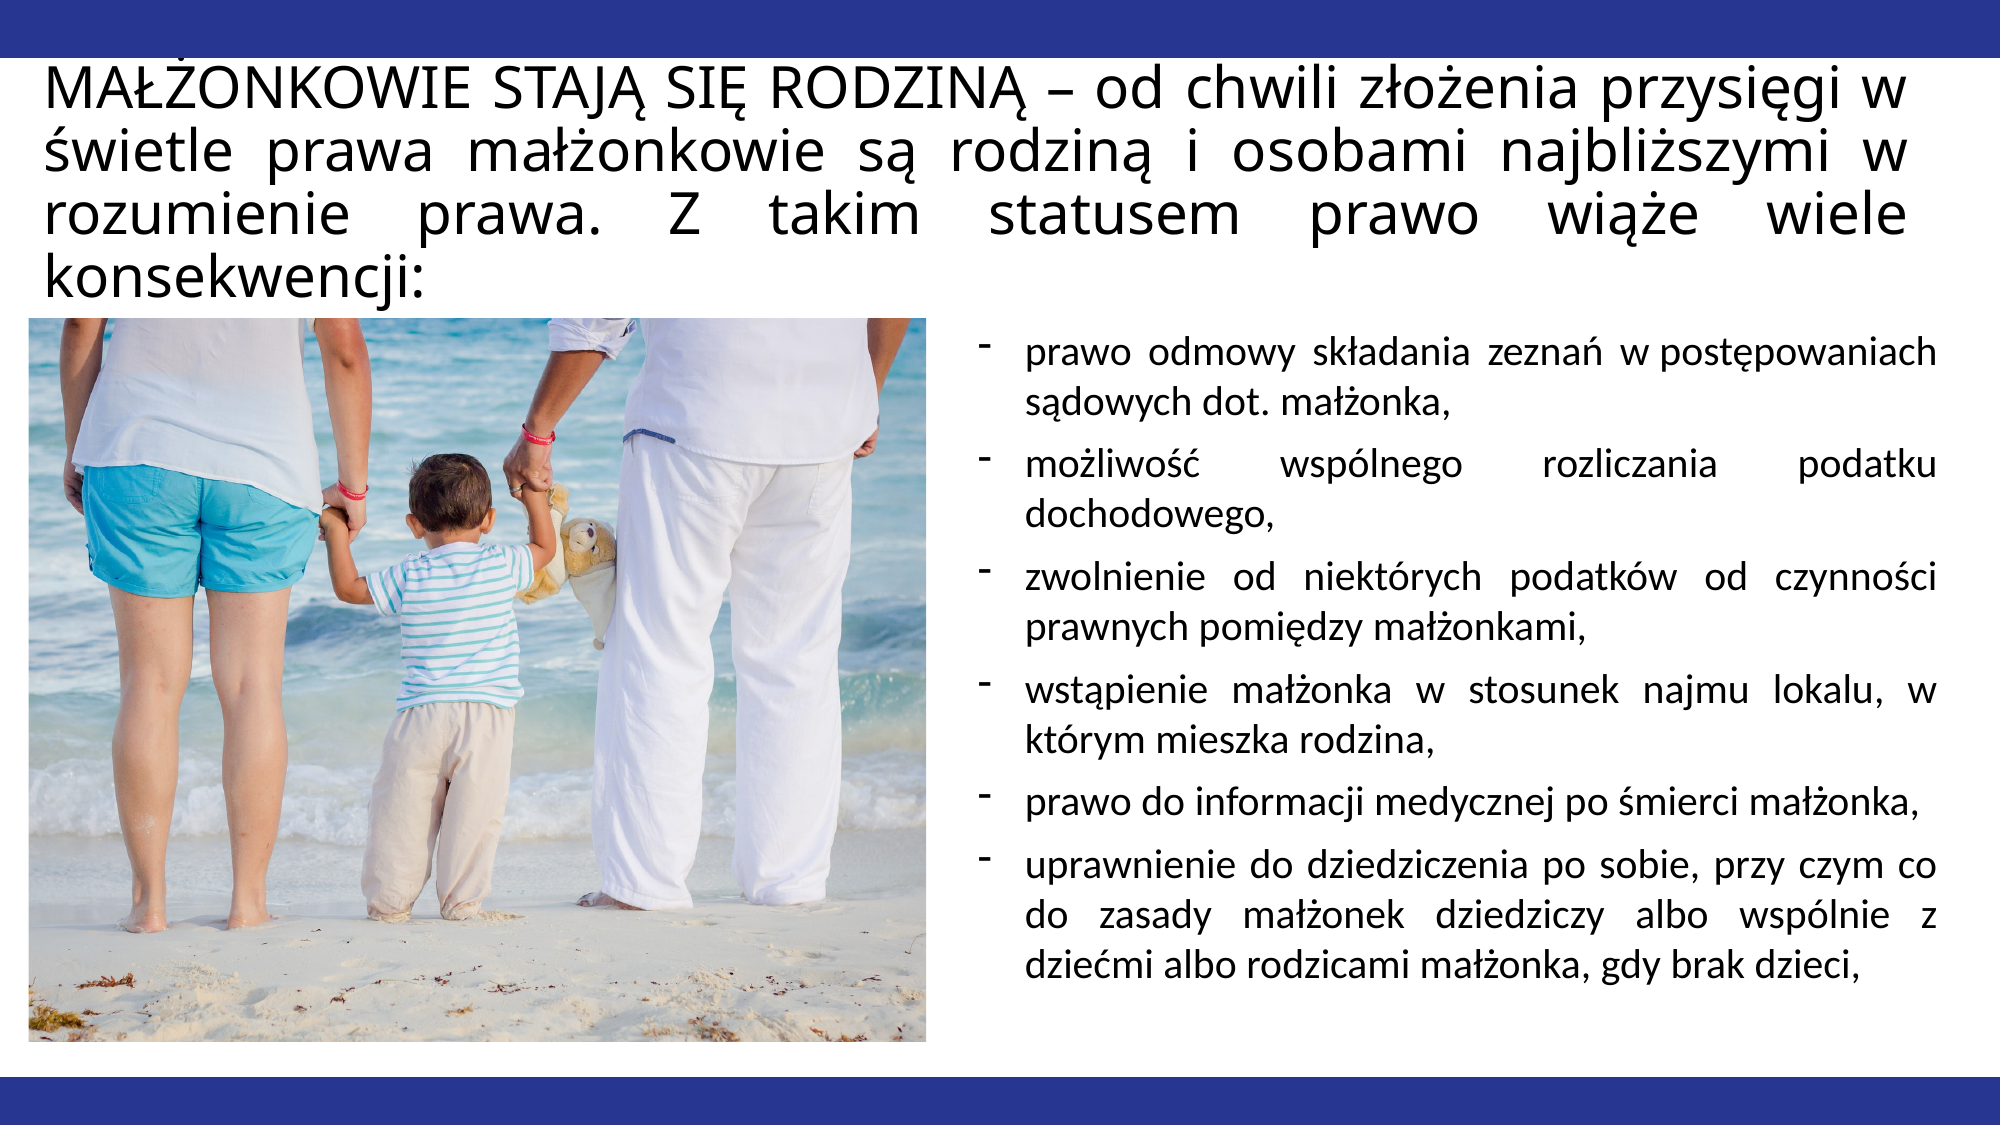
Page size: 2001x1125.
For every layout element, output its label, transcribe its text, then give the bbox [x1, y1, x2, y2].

picture [0, 0, 2000, 58]
picture [0, 1077, 2000, 1125]
title MAŁŻONKOWIE STAJĄ SIĘ RODZINĄ – od chwili złożenia przysięgi w świetle prawa małżonkowie są rodziną i osobami najbliższymi w rozumienie prawa. Z takim statusem prawo wiąże wiele konsekwencji: [28, 89, 1924, 280]
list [28, 315, 927, 1042]
text_box prawo odmowy składania zeznań w postępowaniach sądowych dot. małżonka, możliwość wspólnego rozliczania podatku dochodowego, zwolnienie od niektórych podatków od czynności prawnych pomiędzy małżonkami, wstąpienie małżonka w stosunek najmu lokalu, w którym mieszka rodzina, prawo do informacji medycznej po śmierci małżonka, uprawnienie do dziedziczenia po sobie, przy czym co do zasady małżonek dziedziczy albo wspólnie z dziećmi albo rodzicami małżonka, gdy brak dzieci, [963, 316, 1953, 994]
